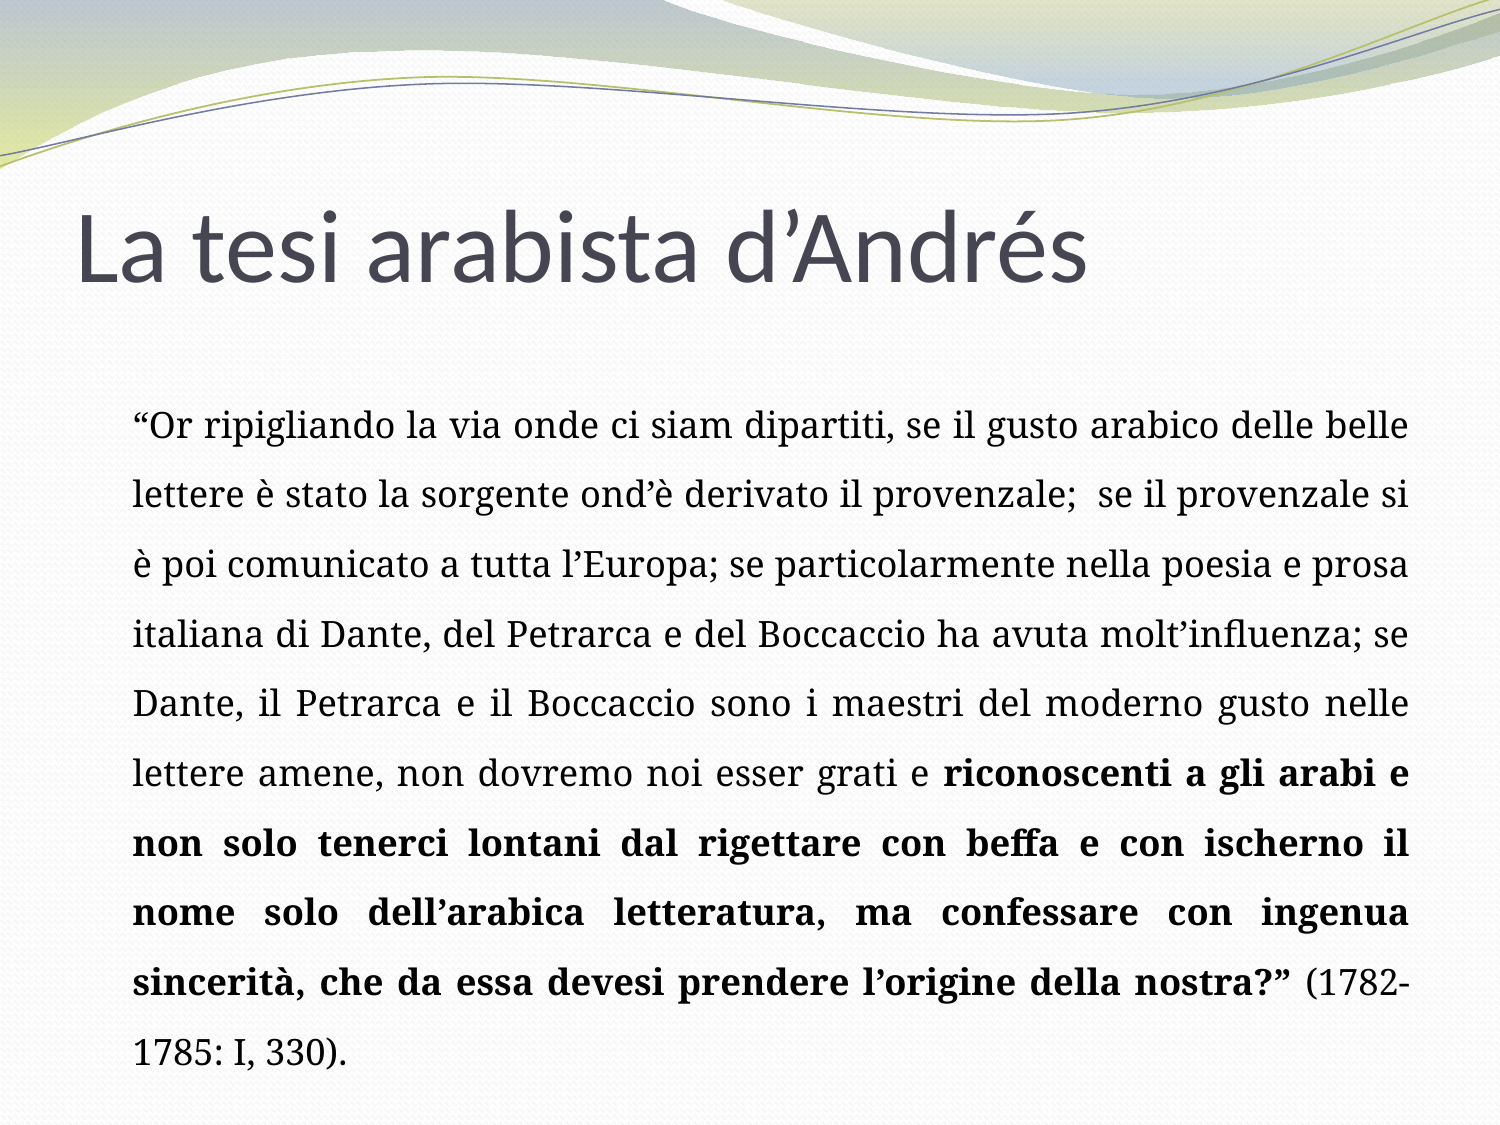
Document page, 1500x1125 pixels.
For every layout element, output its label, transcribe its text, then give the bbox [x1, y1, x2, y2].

list “Or ripigliando la via onde ci siam dipartiti, se il gusto arabico delle belle lettere è stato la sorgente ond’è derivato il provenzale; se il provenzale si è poi comunicato a tutta l’Europa; se particolarmente nella poesia e prosa italiana di Dante, del Petrarca e del Boccaccio ha avuta molt’influenza; se Dante, il Petrarca e il Boccaccio sono i maestri del moderno gusto nelle lettere amene, non dovremo noi esser grati e riconoscenti a gli arabi e non solo tenerci lontani dal rigettare con beffa e con ischerno il nome solo dell’arabica letteratura, ma confessare con ingenua sincerità, che da essa devesi prendere l’origine della nostra?” (1782-1785: I, 330). [75, 317, 1425, 1090]
title La tesi arabista d’Andrés [75, 115, 1425, 303]
